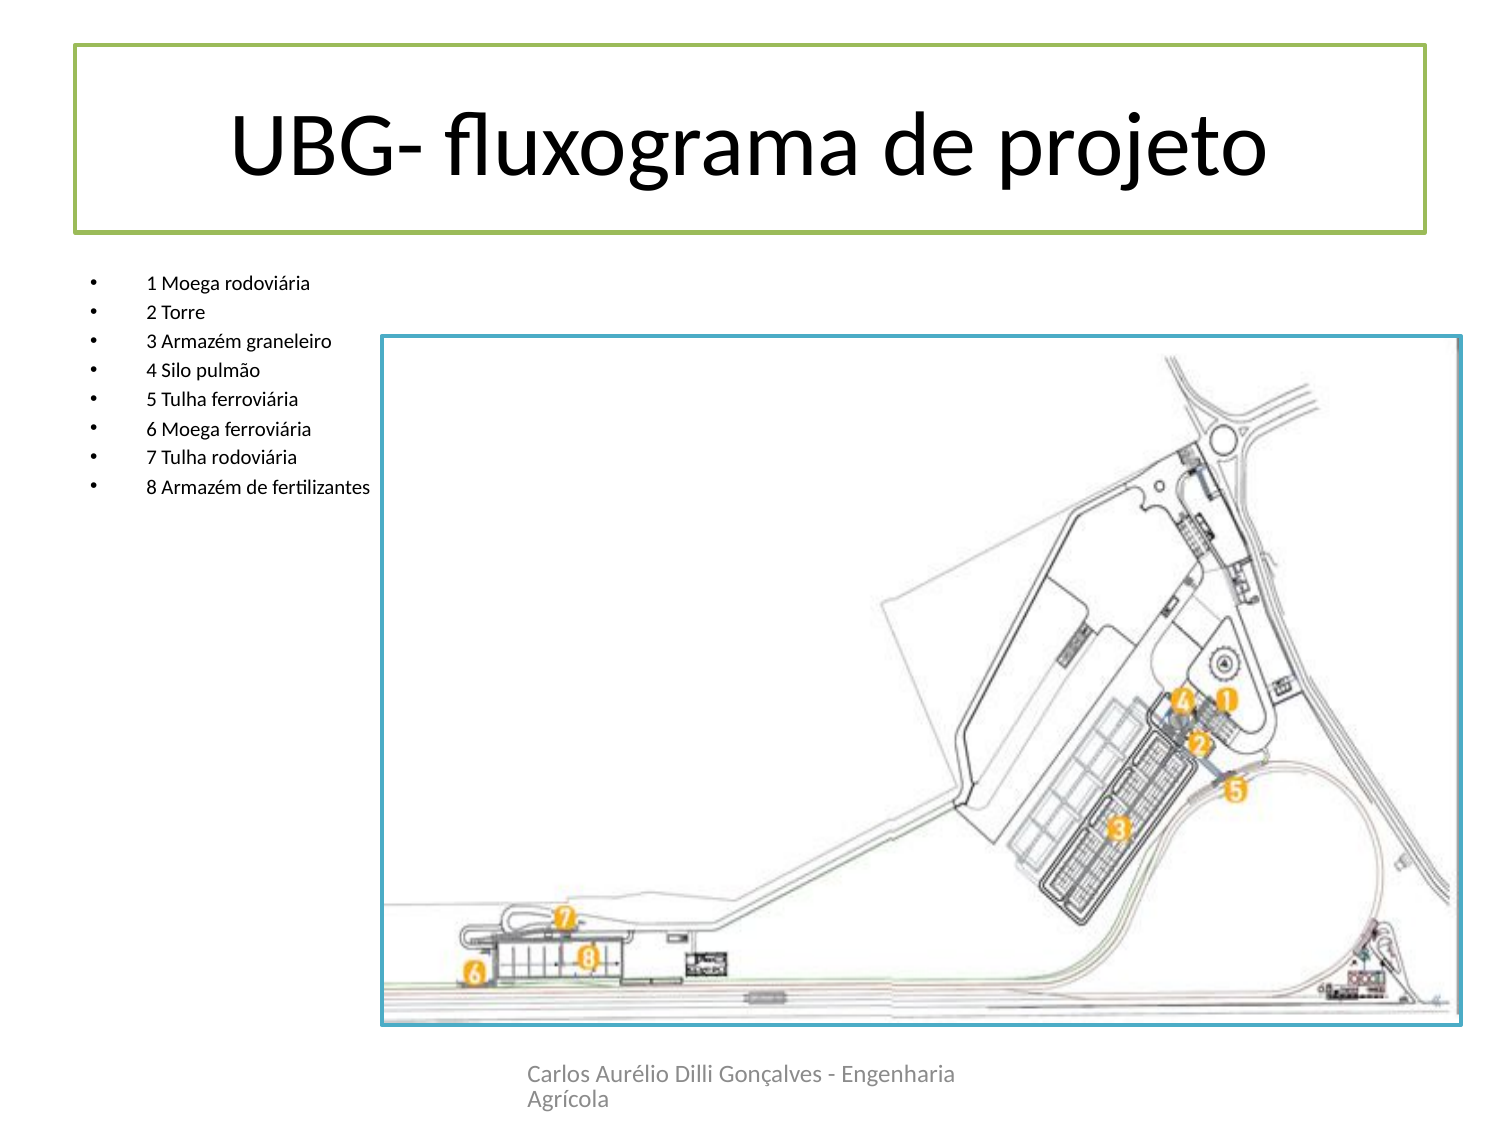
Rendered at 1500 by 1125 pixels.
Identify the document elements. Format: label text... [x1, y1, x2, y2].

list 1 Moega rodoviária 2 Torre 3 Armazém graneleiro 4 Silo pulmão 5 Tulha ferroviária 6 Moega ferroviária 7 Tulha rodoviária 8 Armazém de fertilizantes [75, 262, 1425, 1005]
picture [383, 337, 1459, 1024]
footer Carlos Aurélio Dilli Gonçalves - Engenharia Agrícola [512, 1042, 988, 1103]
title UBG- fluxograma de projeto [73, 43, 1427, 235]
